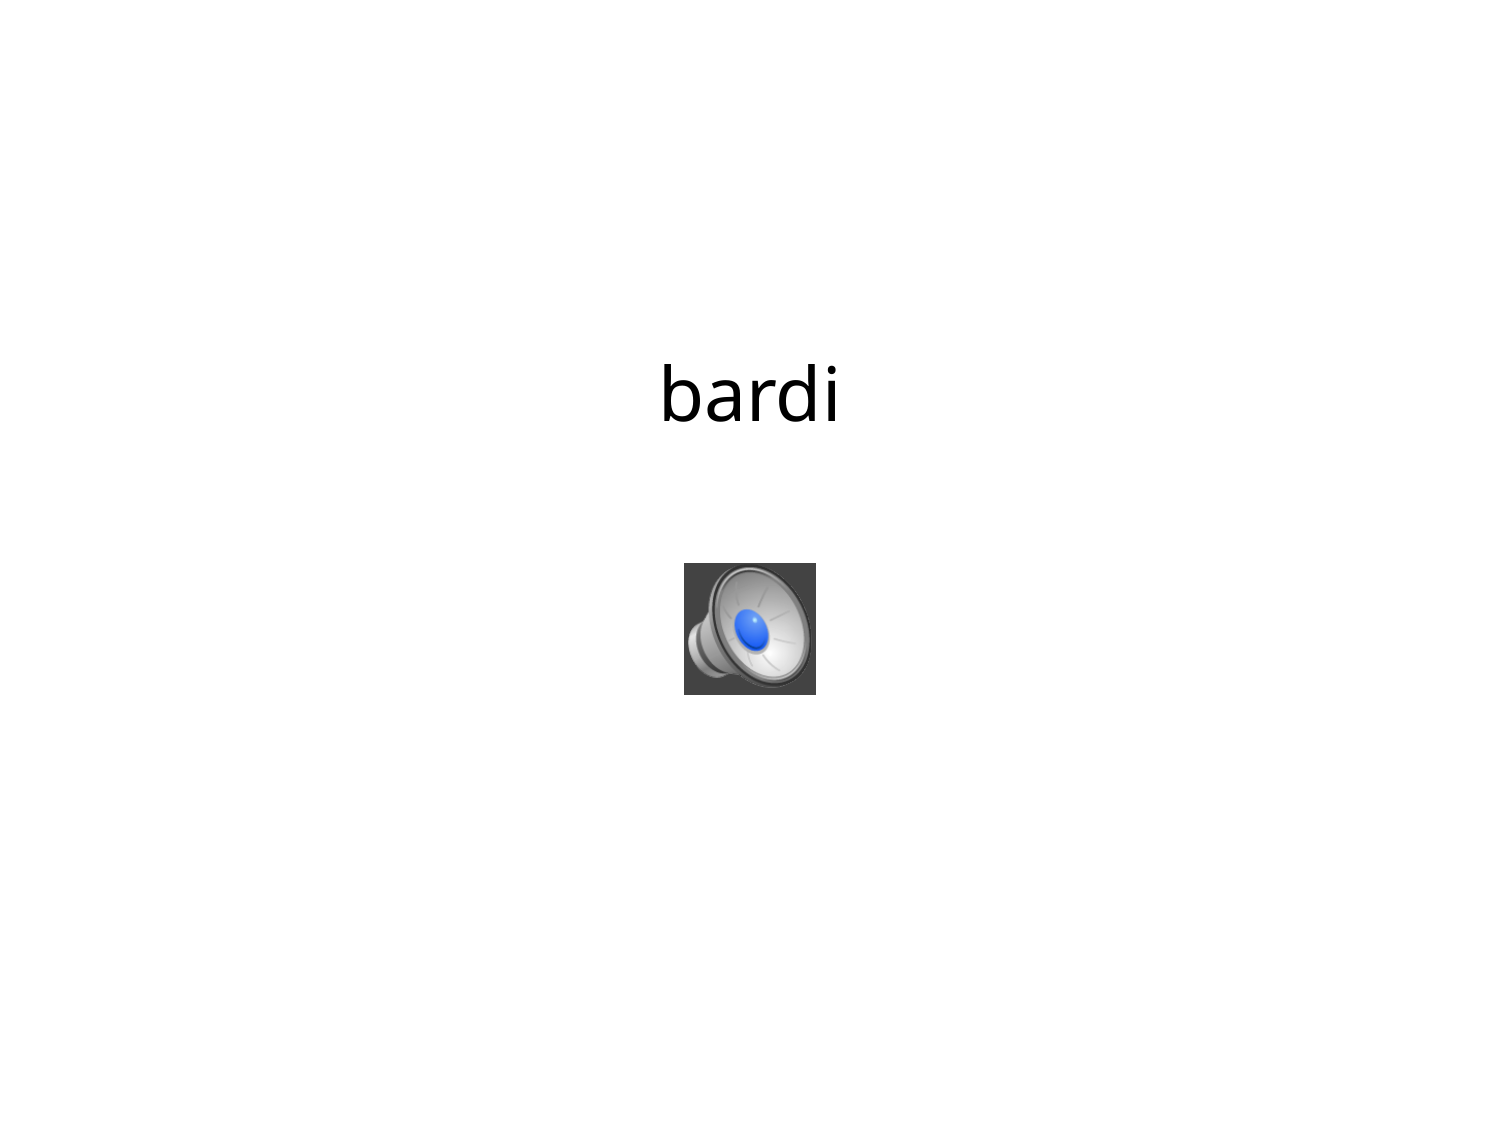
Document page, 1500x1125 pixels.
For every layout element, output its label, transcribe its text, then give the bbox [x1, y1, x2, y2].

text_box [683, 562, 817, 696]
title bardi [216, 249, 1283, 533]
